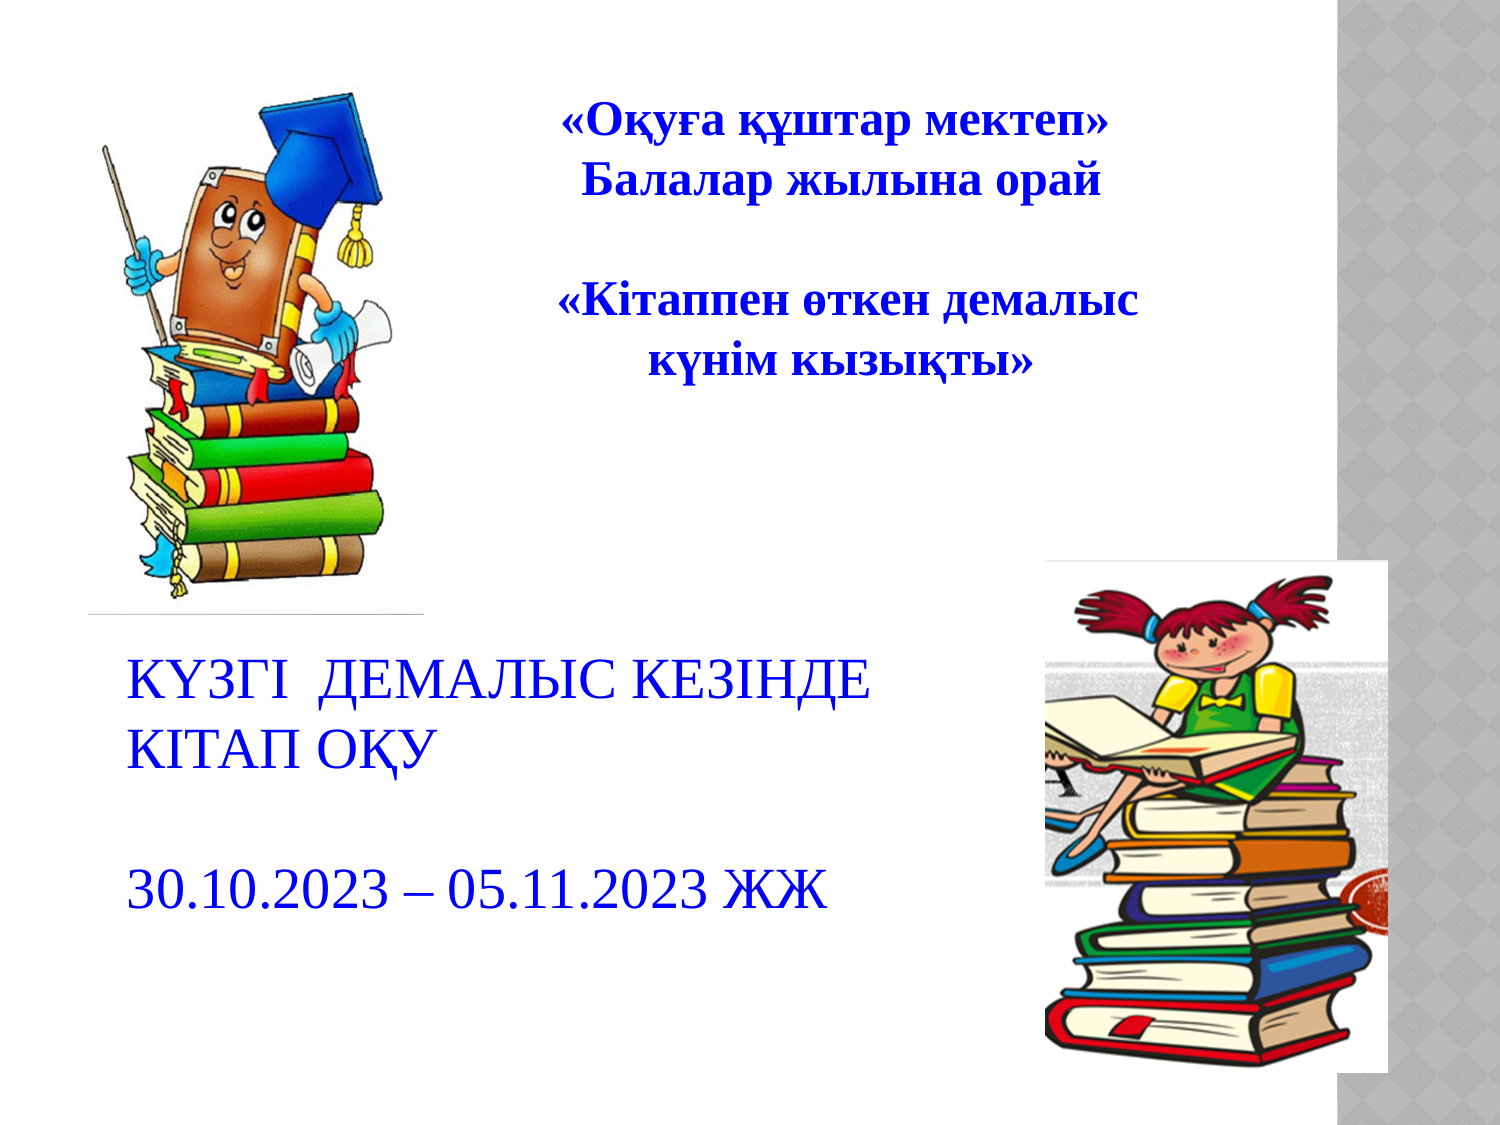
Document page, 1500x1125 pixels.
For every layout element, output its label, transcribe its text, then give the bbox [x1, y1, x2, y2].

picture [1045, 560, 1388, 1074]
picture [88, 82, 425, 615]
text_box Күзгі демалыс кезінде кітап оқу 30.10.2023 – 05.11.2023 жж [112, 633, 969, 928]
text_box «Оқуға құштар мектеп» Балалар жылына орай «Кітаппен өткен демалыс күнім кызықты» [466, 78, 1217, 393]
